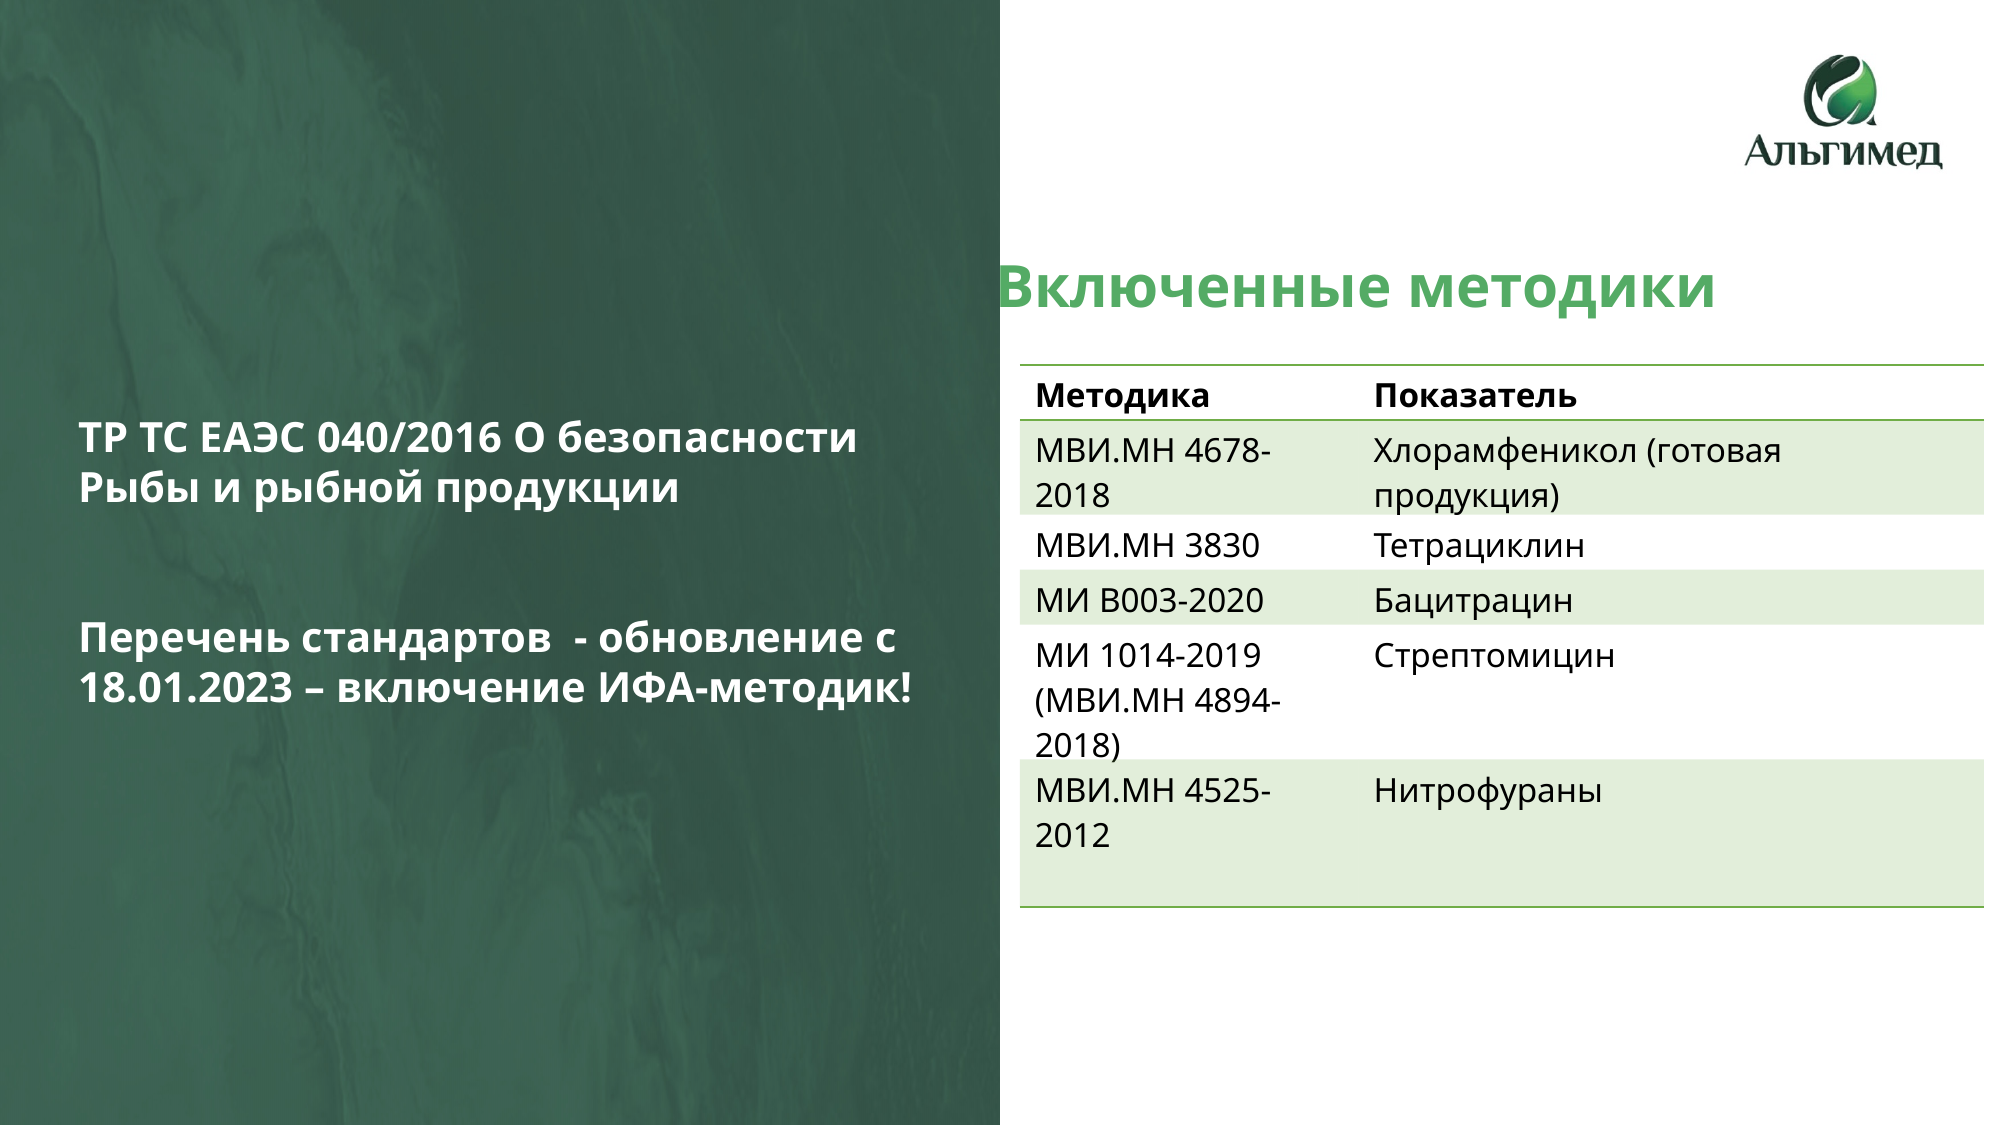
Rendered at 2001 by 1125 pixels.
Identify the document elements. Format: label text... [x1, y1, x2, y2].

table_cell Тетрациклин [1359, 515, 1984, 570]
text_box ТР ТС ЕАЭС 040/2016 О безопасности Рыбы и рыбной продукции Перечень стандартов - обновление с 18.01.2023 – включение ИФА-методик! [63, 403, 1020, 719]
picture [1656, 0, 2000, 243]
table_cell Хлорамфеникол (готовая продукция) [1359, 421, 1984, 515]
table_cell Стрептомицин [1359, 625, 1984, 759]
text_box [0, 0, 1001, 1125]
table_cell МВИ.МН 4678-2018 [1020, 421, 1359, 515]
table_cell МВИ.МН 3830 [1020, 515, 1359, 570]
table_cell Нитрофураны [1359, 759, 1984, 906]
table_cell Бацитрацин [1359, 570, 1984, 625]
table_header Методика [1020, 366, 1359, 419]
table_cell МИ 1014-2019 (МВИ.МН 4894-2018) [1020, 625, 1359, 759]
table_cell МИ В003-2020 [1020, 570, 1359, 625]
table_header Показатель [1359, 366, 1984, 419]
table_cell МВИ.МН 4525-2012 [1020, 759, 1359, 906]
text_box Включенные методики [980, 242, 1733, 327]
